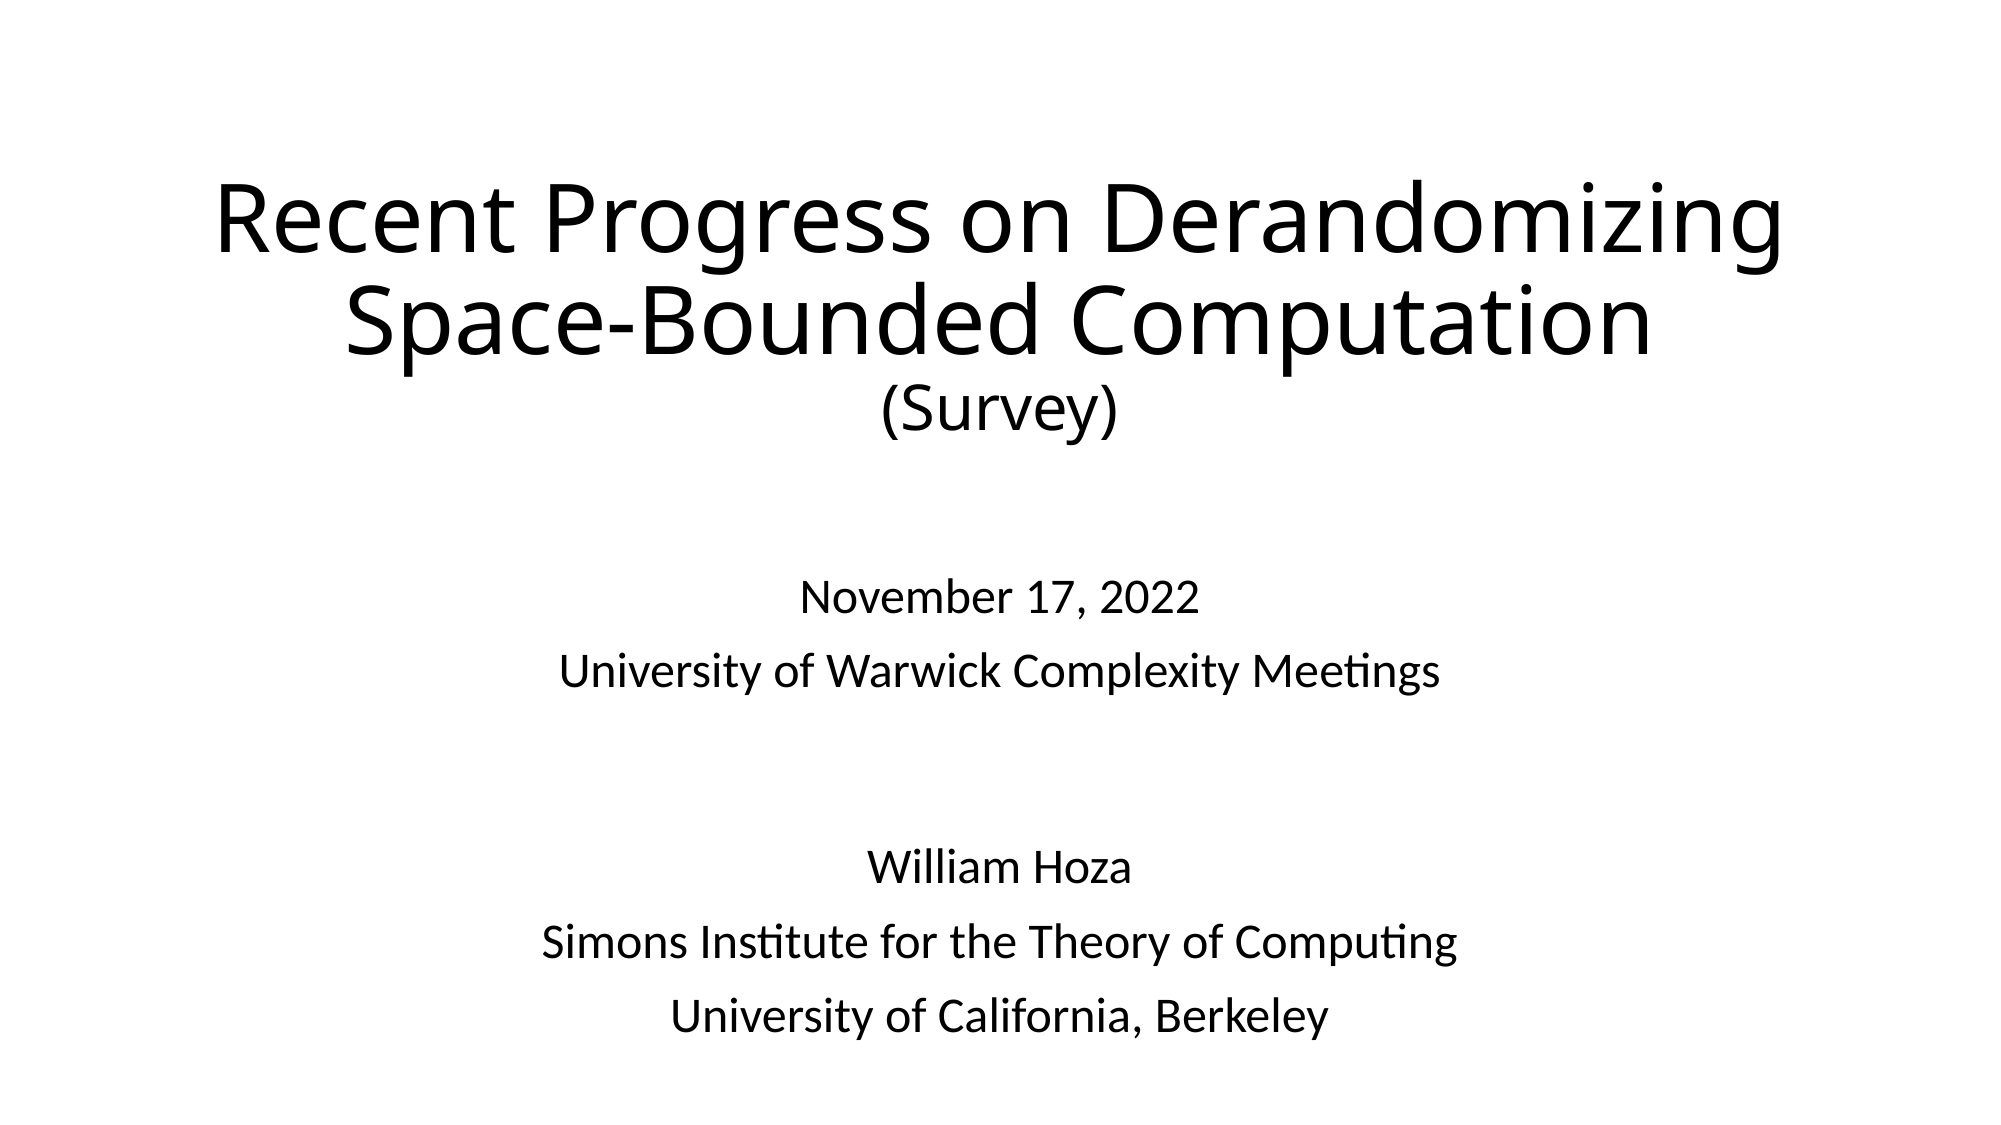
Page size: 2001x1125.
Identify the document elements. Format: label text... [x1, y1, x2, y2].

title Recent Progress on Derandomizing Space-Bounded Computation (Survey) [188, 91, 1812, 452]
subtitle November 17, 2022 University of Warwick Complexity Meetings William Hoza Simons Institute for the Theory of Computing University of California, Berkeley [249, 562, 1750, 1064]
